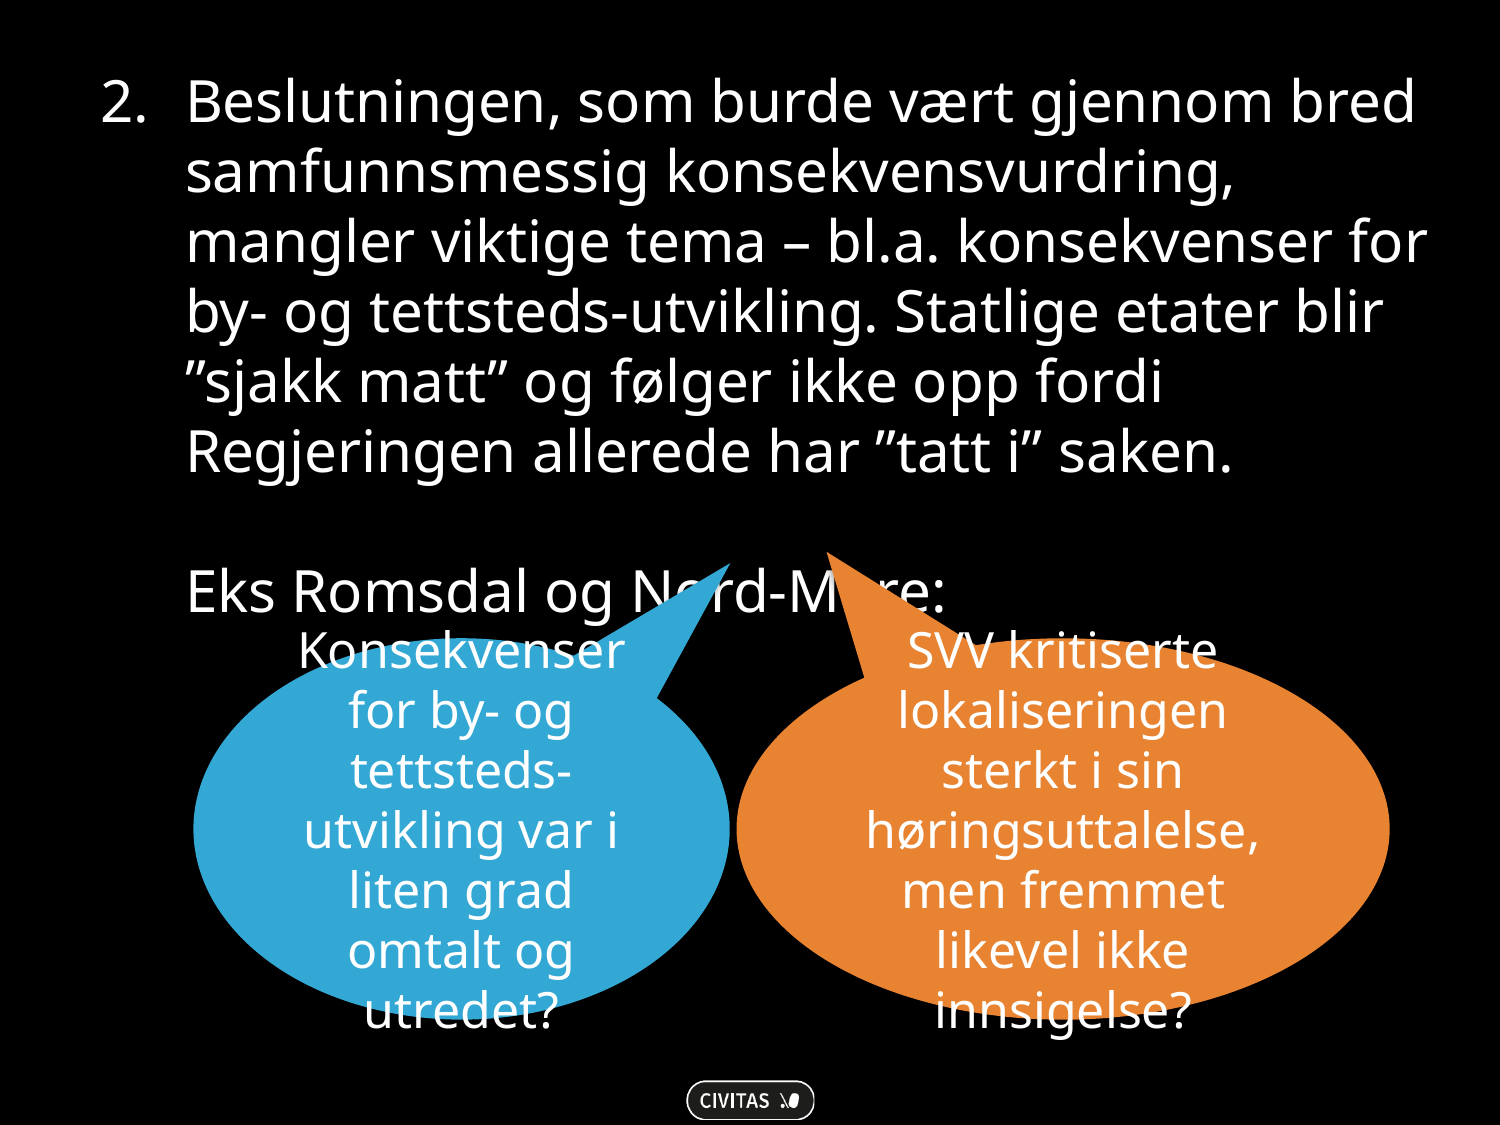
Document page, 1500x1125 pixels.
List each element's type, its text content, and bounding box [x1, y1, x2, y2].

text_box SVV kritiserte lokaliseringen sterkt i sin høringsuttalelse, men fremmet likevel ikke innsigelse? [735, 551, 1391, 1021]
text_box Konsekvenser for by- og tettsteds-utvikling var i liten grad omtalt og utredet? [192, 562, 732, 1021]
text_box Beslutningen, som burde vært gjennom bred samfunnsmessig konsekvensvurdring, mangler viktige tema – bl.a. konsekvenser for by- og tettsteds-utvikling. Statlige etater blir ”sjakk matt” og følger ikke opp fordi Regjeringen allerede har ”tatt i” saken. Eks Romsdal og Nord-Møre: [65, 56, 1473, 506]
